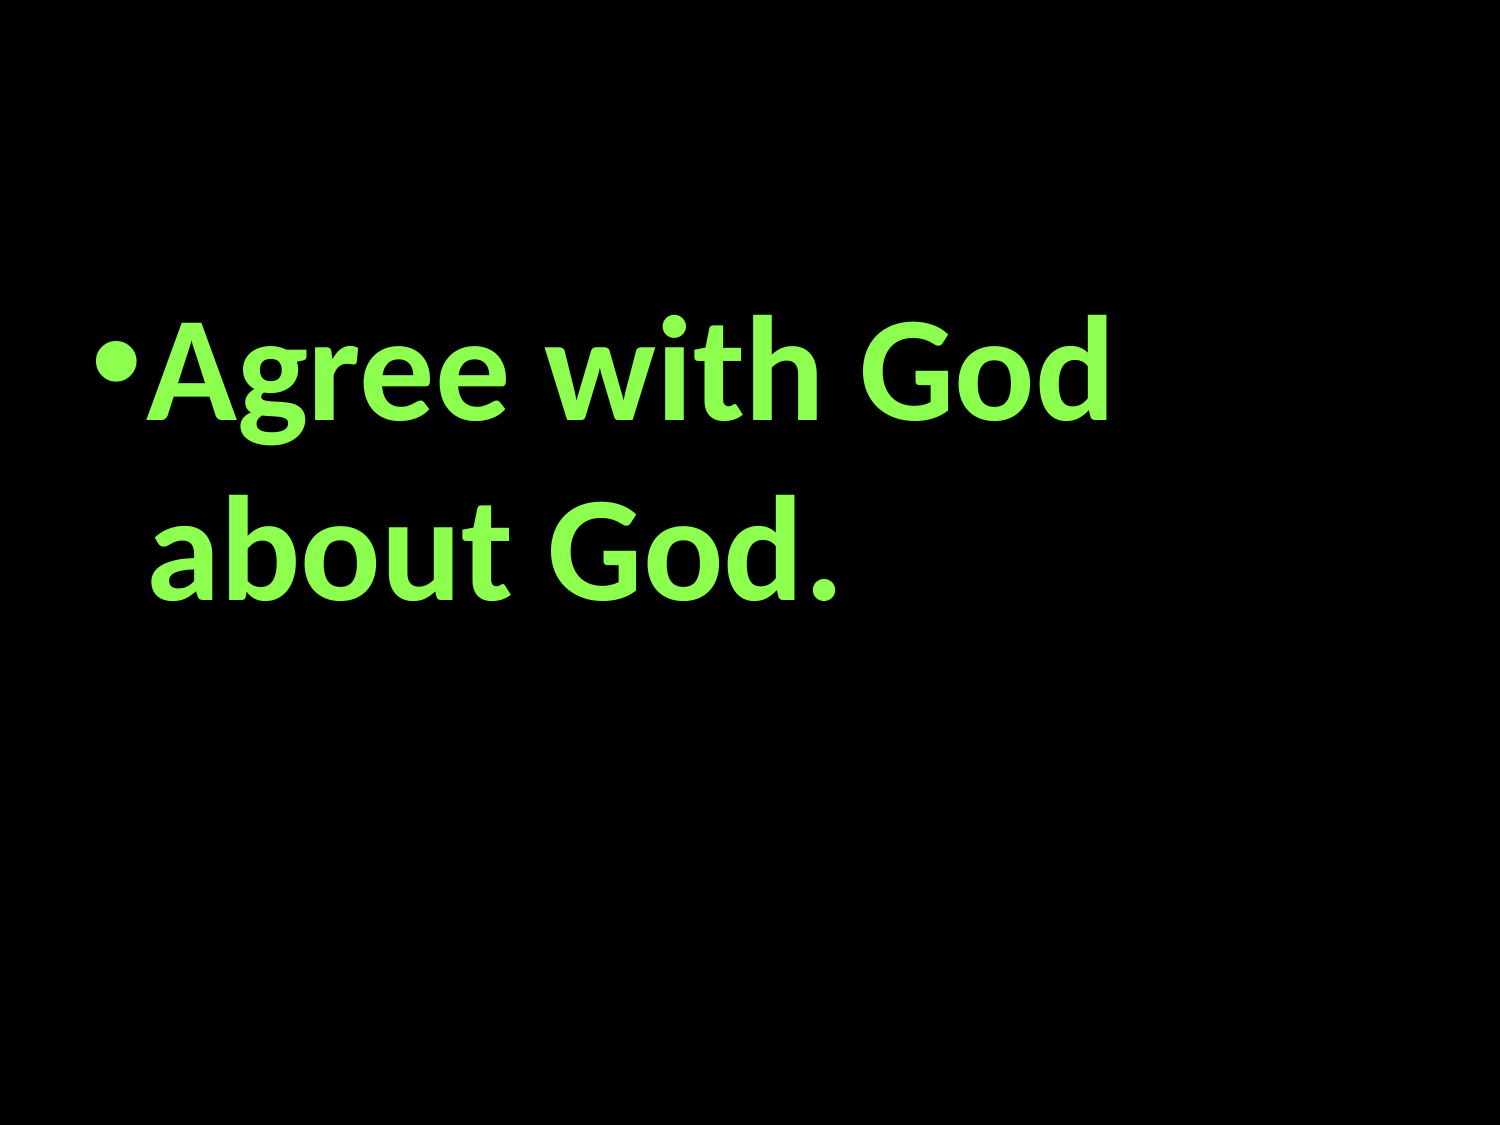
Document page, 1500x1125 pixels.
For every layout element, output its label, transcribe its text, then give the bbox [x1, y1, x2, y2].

list Agree with God about God. [75, 262, 1425, 1005]
